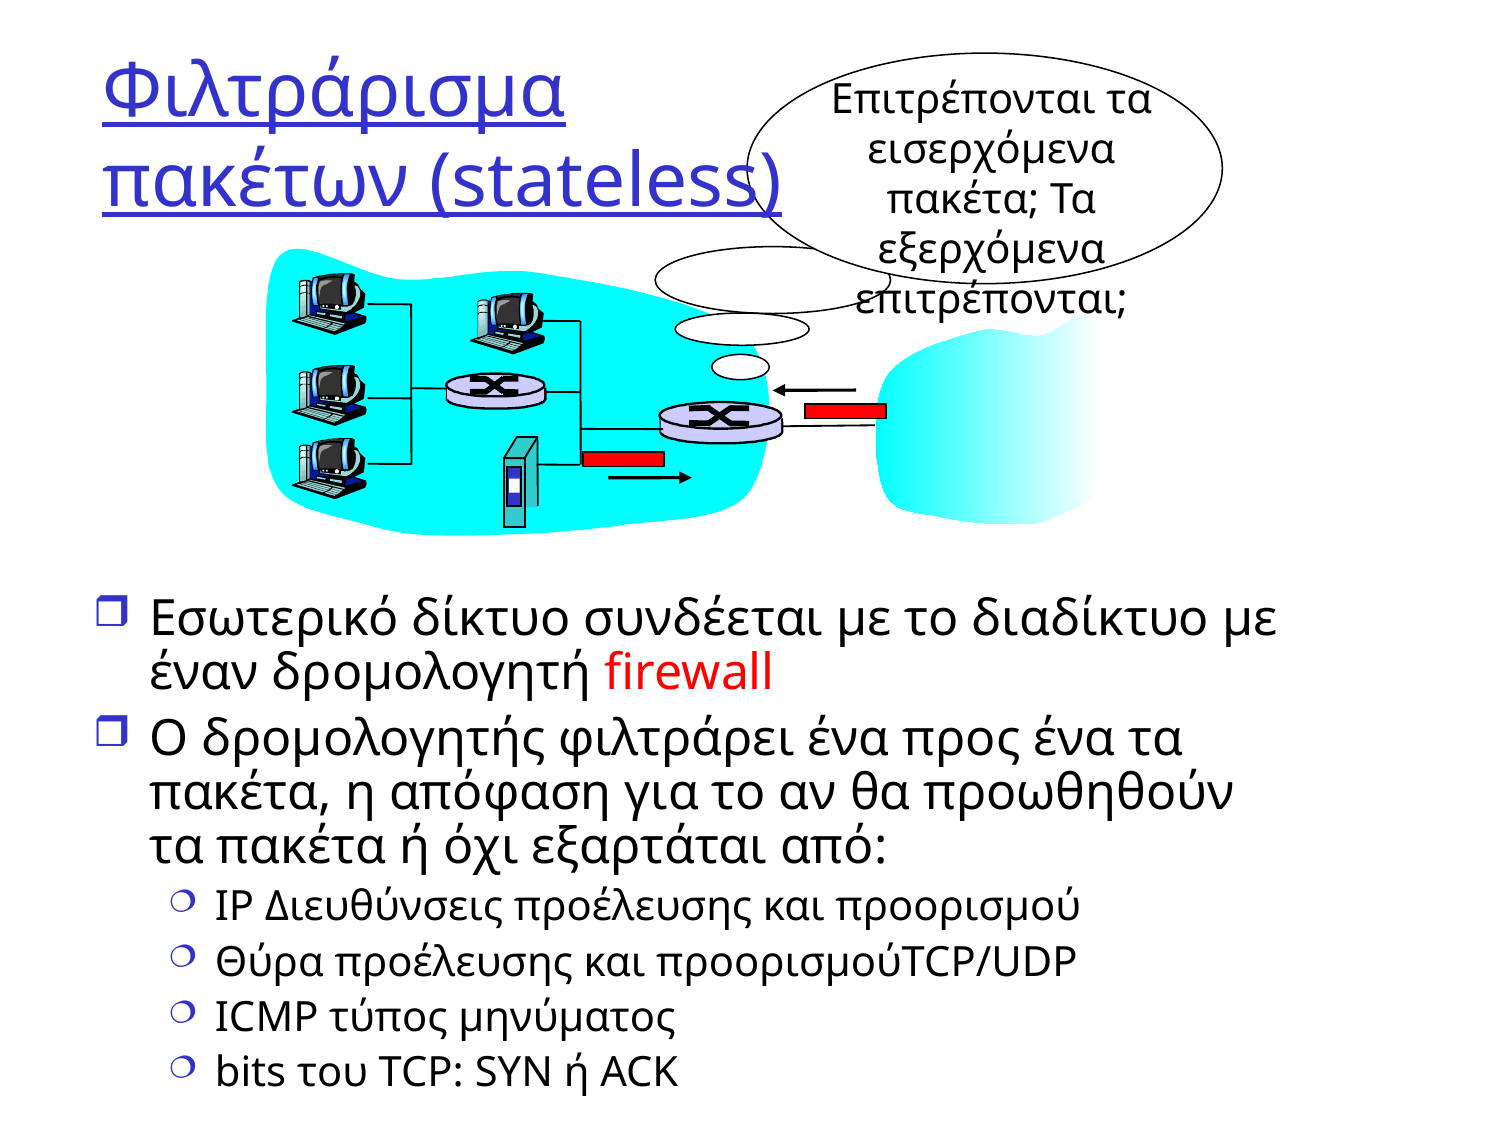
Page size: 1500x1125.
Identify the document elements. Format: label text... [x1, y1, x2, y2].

title Φιλτράρισμα πακέτων (stateless) [87, 37, 1363, 226]
text_box Επιτρέπονται τα εισερχόμενα πακέτα; Τα εξερχόμενα επιτρέπονται; [772, 63, 1211, 330]
list Εσωτερικό δίκτυο συνδέεται με το διαδίκτυο με έναν δρομολογητή firewall Ο δρομολογητής φιλτράρει ένα προς ένα τα πακέτα, η απόφαση για το αν θα προωθηθούν τα πακέτα ή όχι εξαρτάται από: IP Διευθύνσεις προέλευσης και προορισμού Θύρα προέλευσης και προορισμούTCP/UDP ICMP τύπος μηνύματος bits του TCP: SYN ή ACK [78, 584, 1311, 1057]
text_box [265, 248, 1101, 536]
